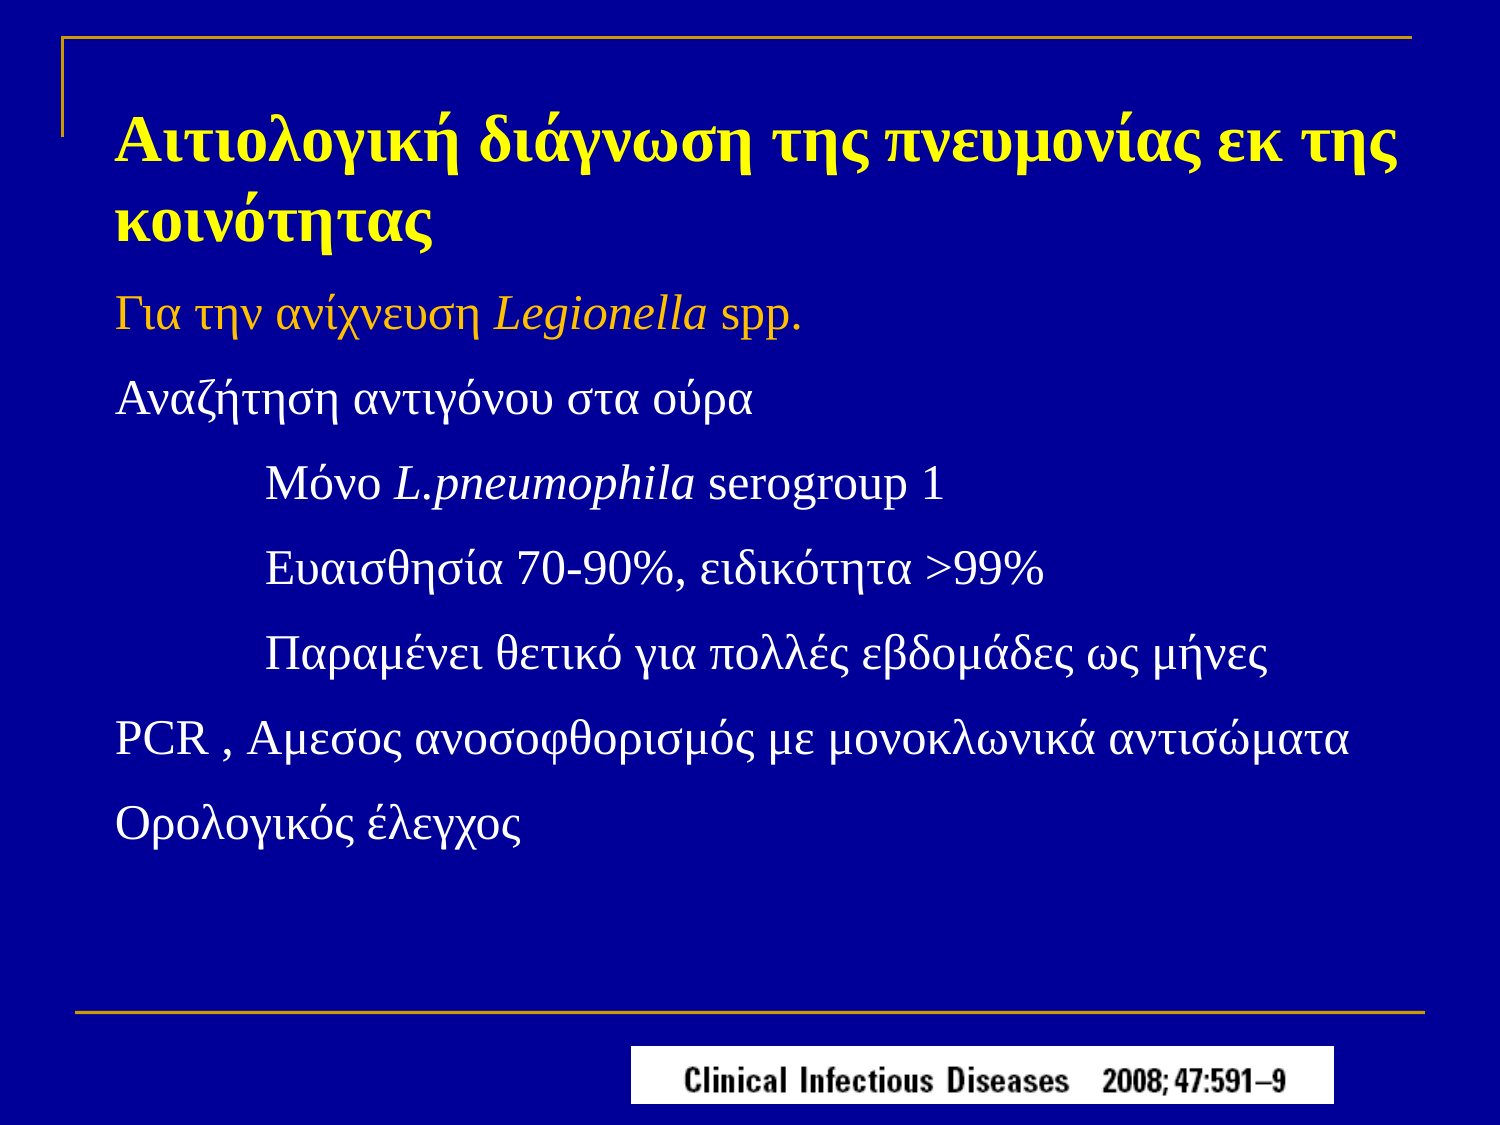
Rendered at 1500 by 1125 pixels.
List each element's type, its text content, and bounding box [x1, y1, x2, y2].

picture [631, 1046, 1334, 1104]
text_box Αιτιολογική διάγνωση της πνευμονίας εκ της κοινότητας Για την ανίχνευση Legionella spp. Αναζήτηση αντιγόνου στα ούρα Μόνο L.pneumophila serogroup 1 Ευαισθησία 70-90%, ειδικότητα >99% Παραμένει θετικό για πολλές εβδομάδες ως μήνες PCR , Αμεσος ανοσοφθορισμός με μονοκλωνικά αντισώματα Ορολογικός έλεγχος [99, 87, 1425, 858]
